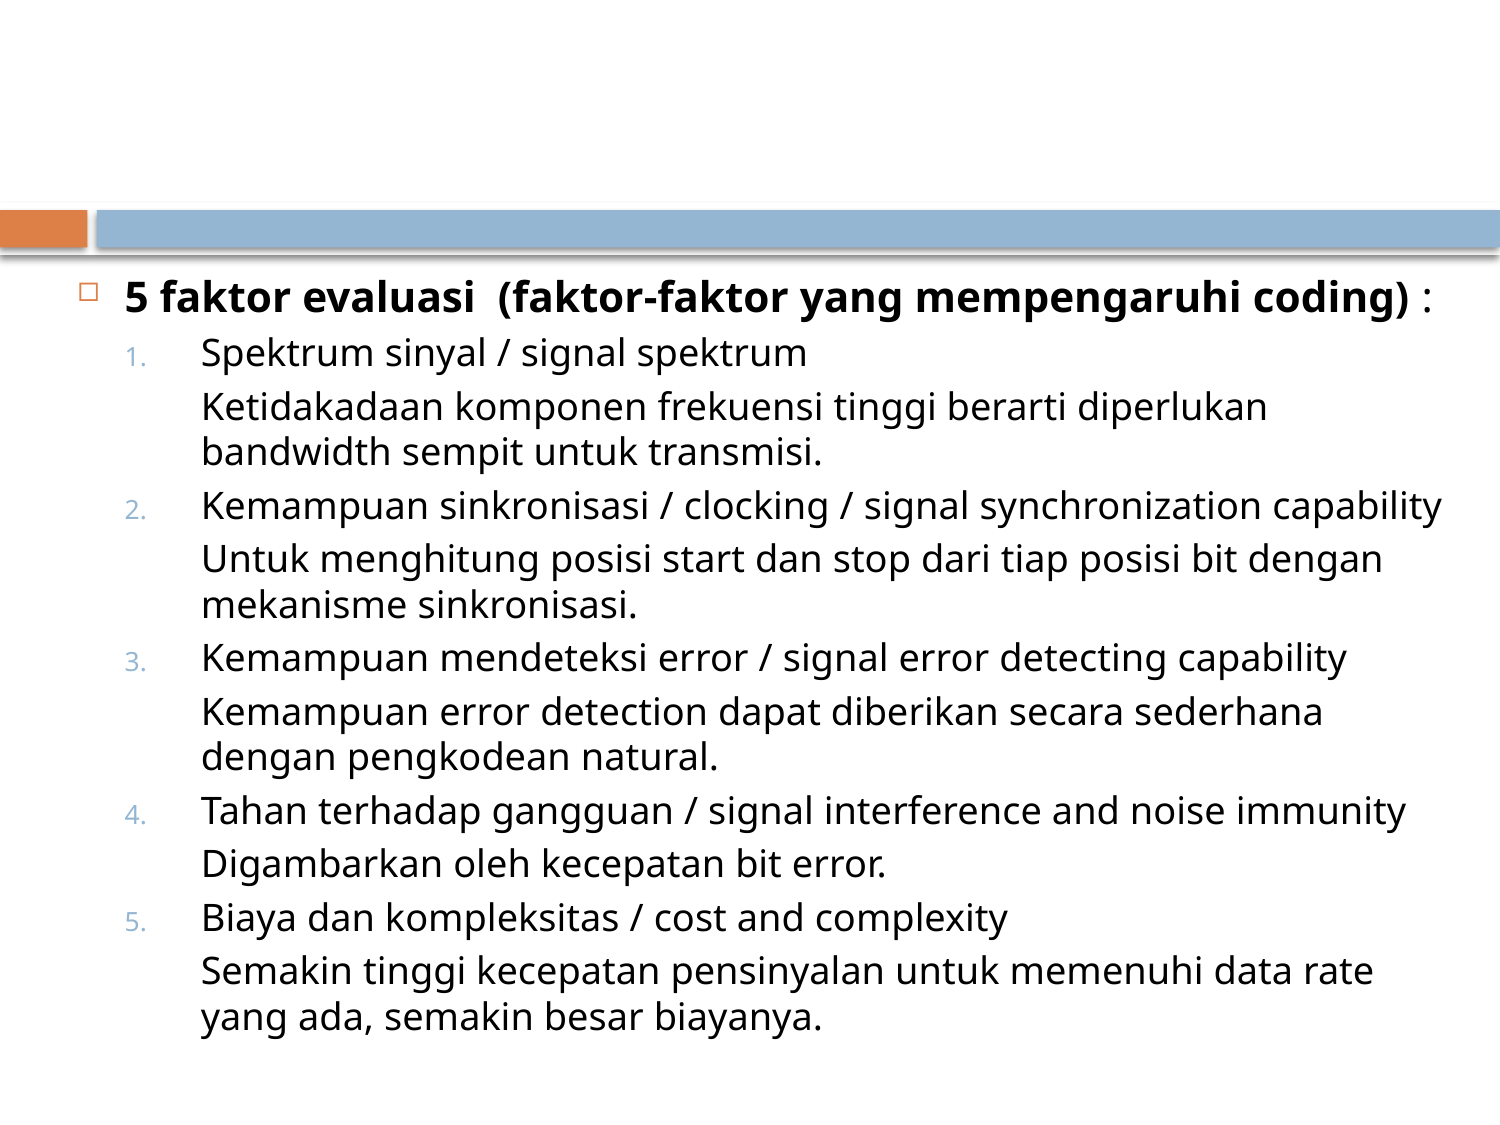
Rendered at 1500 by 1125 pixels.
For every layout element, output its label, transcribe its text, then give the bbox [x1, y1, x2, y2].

list 5 faktor evaluasi (faktor-faktor yang mempengaruhi coding) : Spektrum sinyal / signal spektrum Ketidakadaan komponen frekuensi tinggi berarti diperlukan bandwidth sempit untuk transmisi. Kemampuan sinkronisasi / clocking / signal synchronization capability Untuk menghitung posisi start dan stop dari tiap posisi bit dengan mekanisme sinkronisasi. Kemampuan mendeteksi error / signal error detecting capability Kemampuan error detection dapat diberikan secara sederhana dengan pengkodean natural. Tahan terhadap gangguan / signal interference and noise immunity Digambarkan oleh kecepatan bit error. Biaya dan kompleksitas / cost and complexity Semakin tinggi kecepatan pensinyalan untuk memenuhi data rate yang ada, semakin besar biayanya. [62, 262, 1463, 1075]
